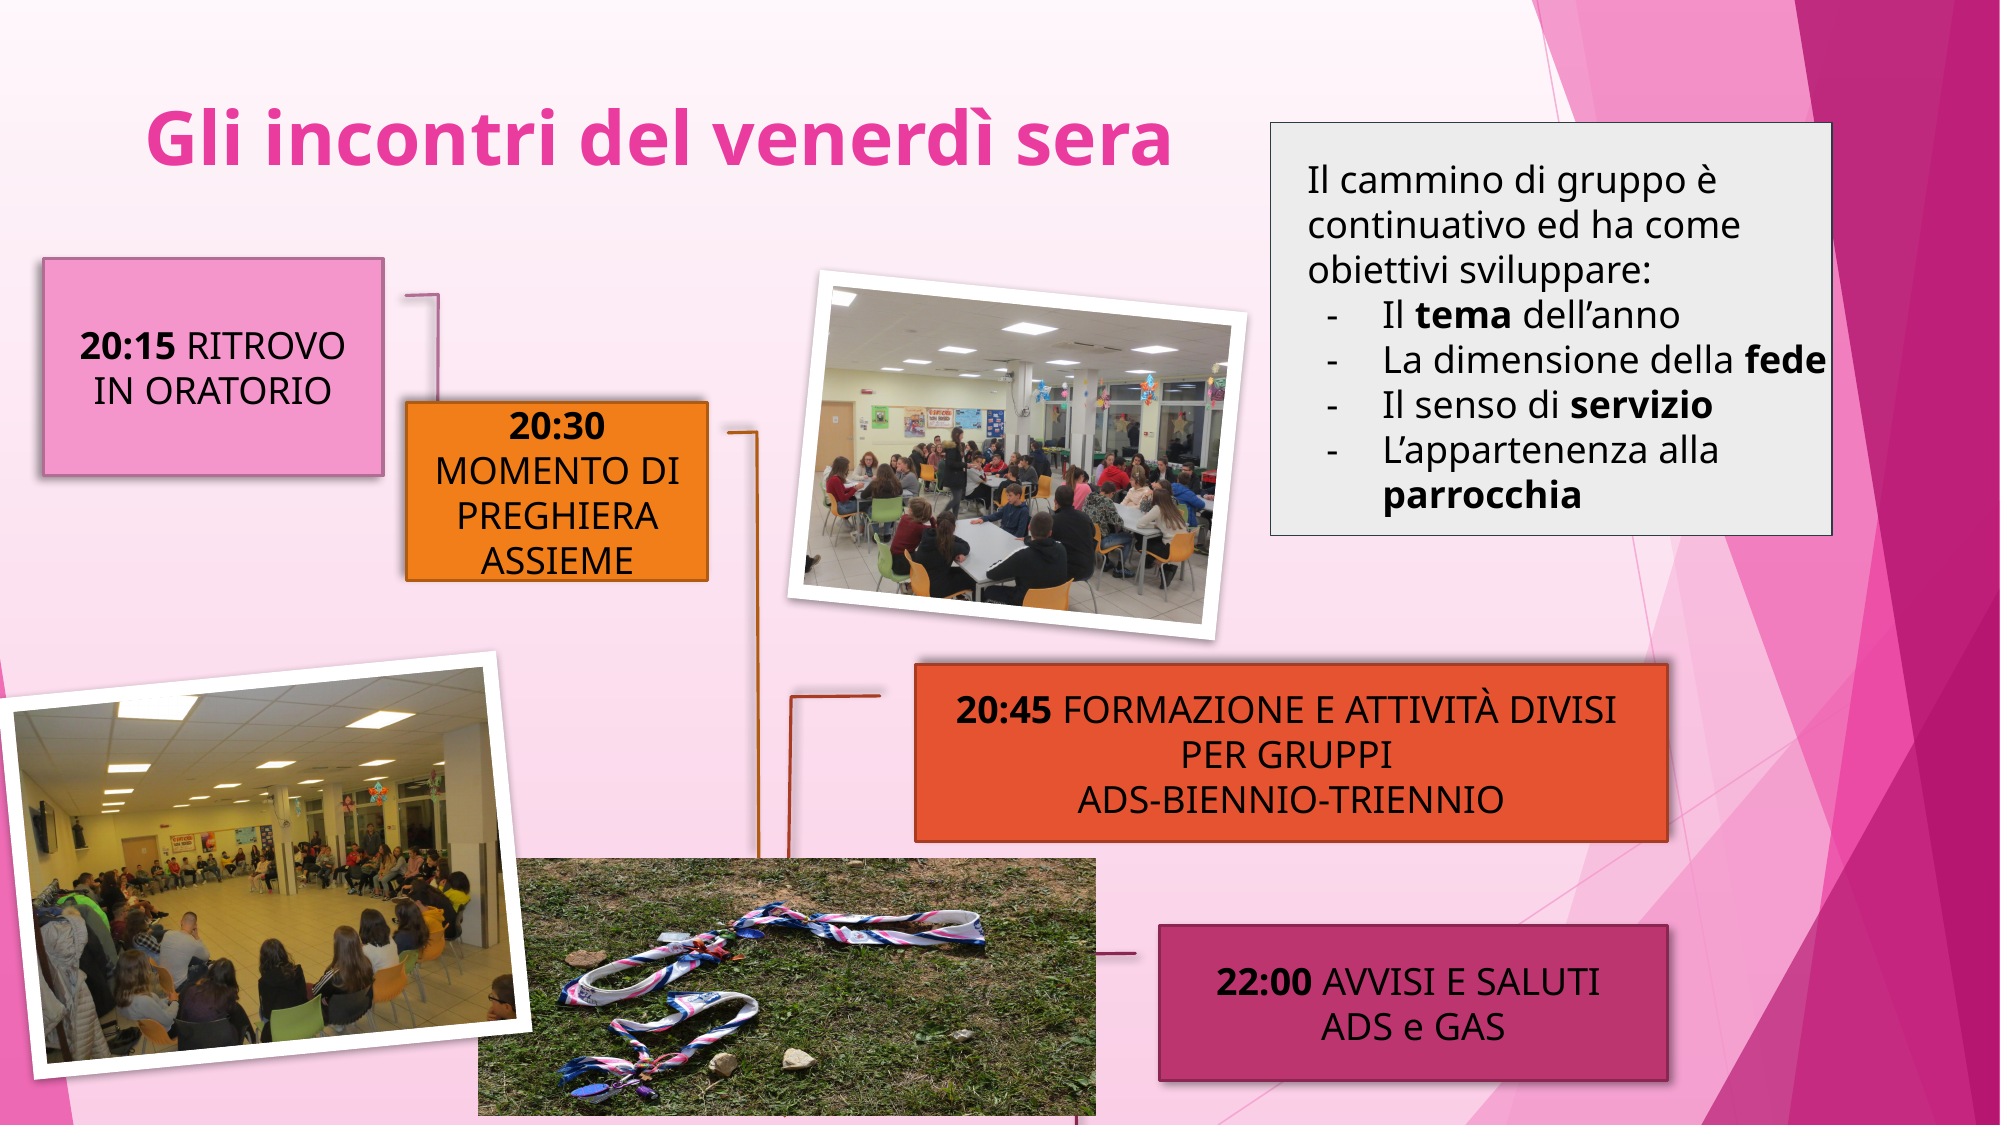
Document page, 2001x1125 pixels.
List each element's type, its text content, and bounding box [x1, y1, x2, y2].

text_box 20:15 RITROVO IN ORATORIO [43, 258, 383, 476]
title Gli incontri del venerdì sera [129, 83, 1540, 300]
text_box 20:45 FORMAZIONE E ATTIVITÀ DIVISI PER GRUPPI ADS-BIENNIO-TRIENNIO [915, 664, 1668, 842]
text_box Il cammino di gruppo è continuativo ed ha come obiettivi sviluppare: Il tema dell’anno La dimensione della fede Il senso di servizio L’appartenenza alla parrocchia [1292, 141, 1855, 577]
text_box 22:00 AVVISI E SALUTI ADS e GAS [1159, 925, 1668, 1081]
text_box 20:30 MOMENTO DI PREGHIERA ASSIEME [406, 402, 708, 581]
picture [14, 667, 1096, 1116]
text_box [1270, 122, 1833, 536]
picture [804, 286, 1231, 624]
